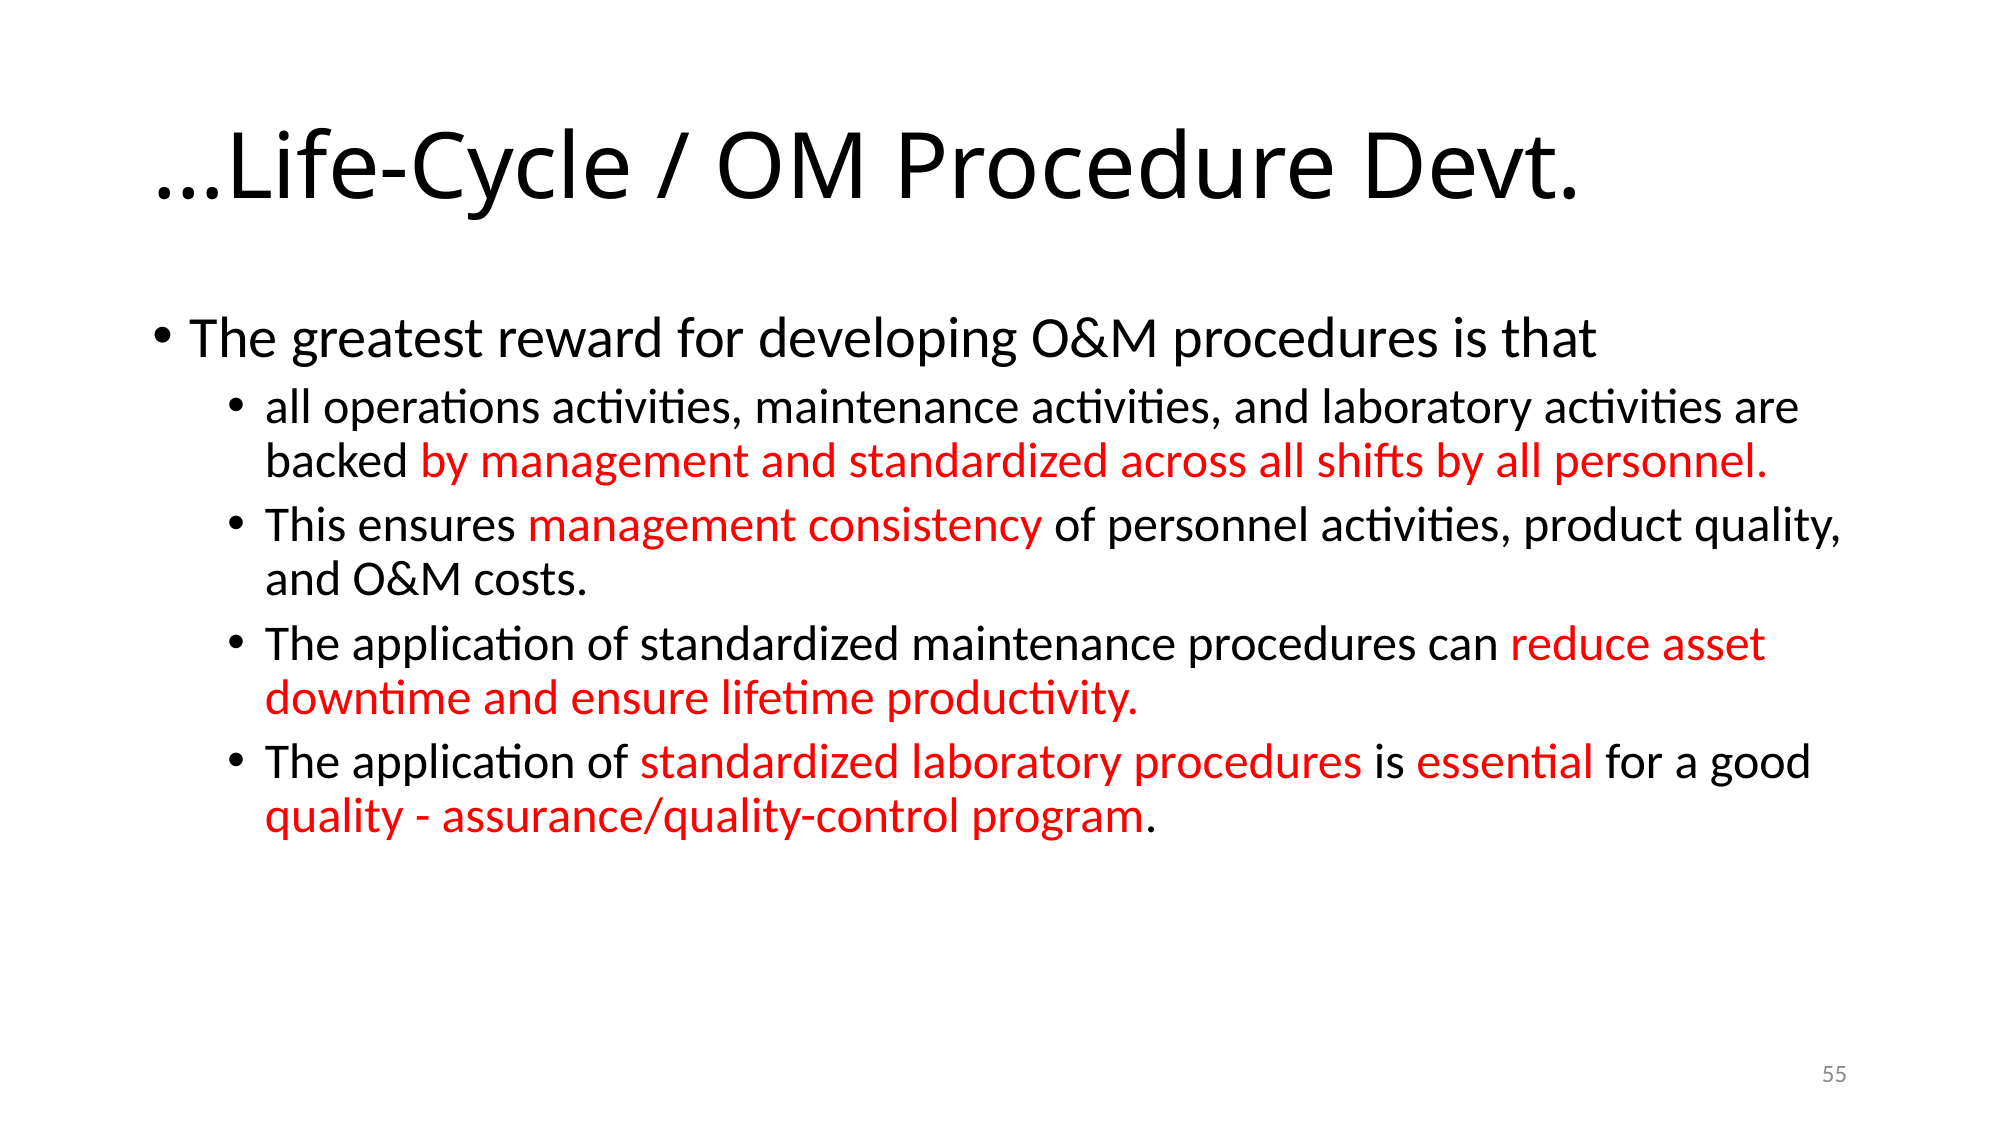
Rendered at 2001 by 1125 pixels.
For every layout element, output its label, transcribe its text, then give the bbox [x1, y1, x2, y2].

title …Life-Cycle / OM Procedure Devt. [137, 59, 1863, 278]
list The greatest reward for developing O&M procedures is that all operations activities, maintenance activities, and laboratory activities are backed by management and standardized across all shifts by all personnel. This ensures management consistency of personnel activities, product quality, and O&M costs. The application of standardized maintenance procedures can reduce asset downtime and ensure lifetime productivity. The application of standardized laboratory procedures is essential for a good quality - assurance/quality-control program. [137, 299, 1863, 1014]
slide_number 55 [1412, 1042, 1863, 1103]
